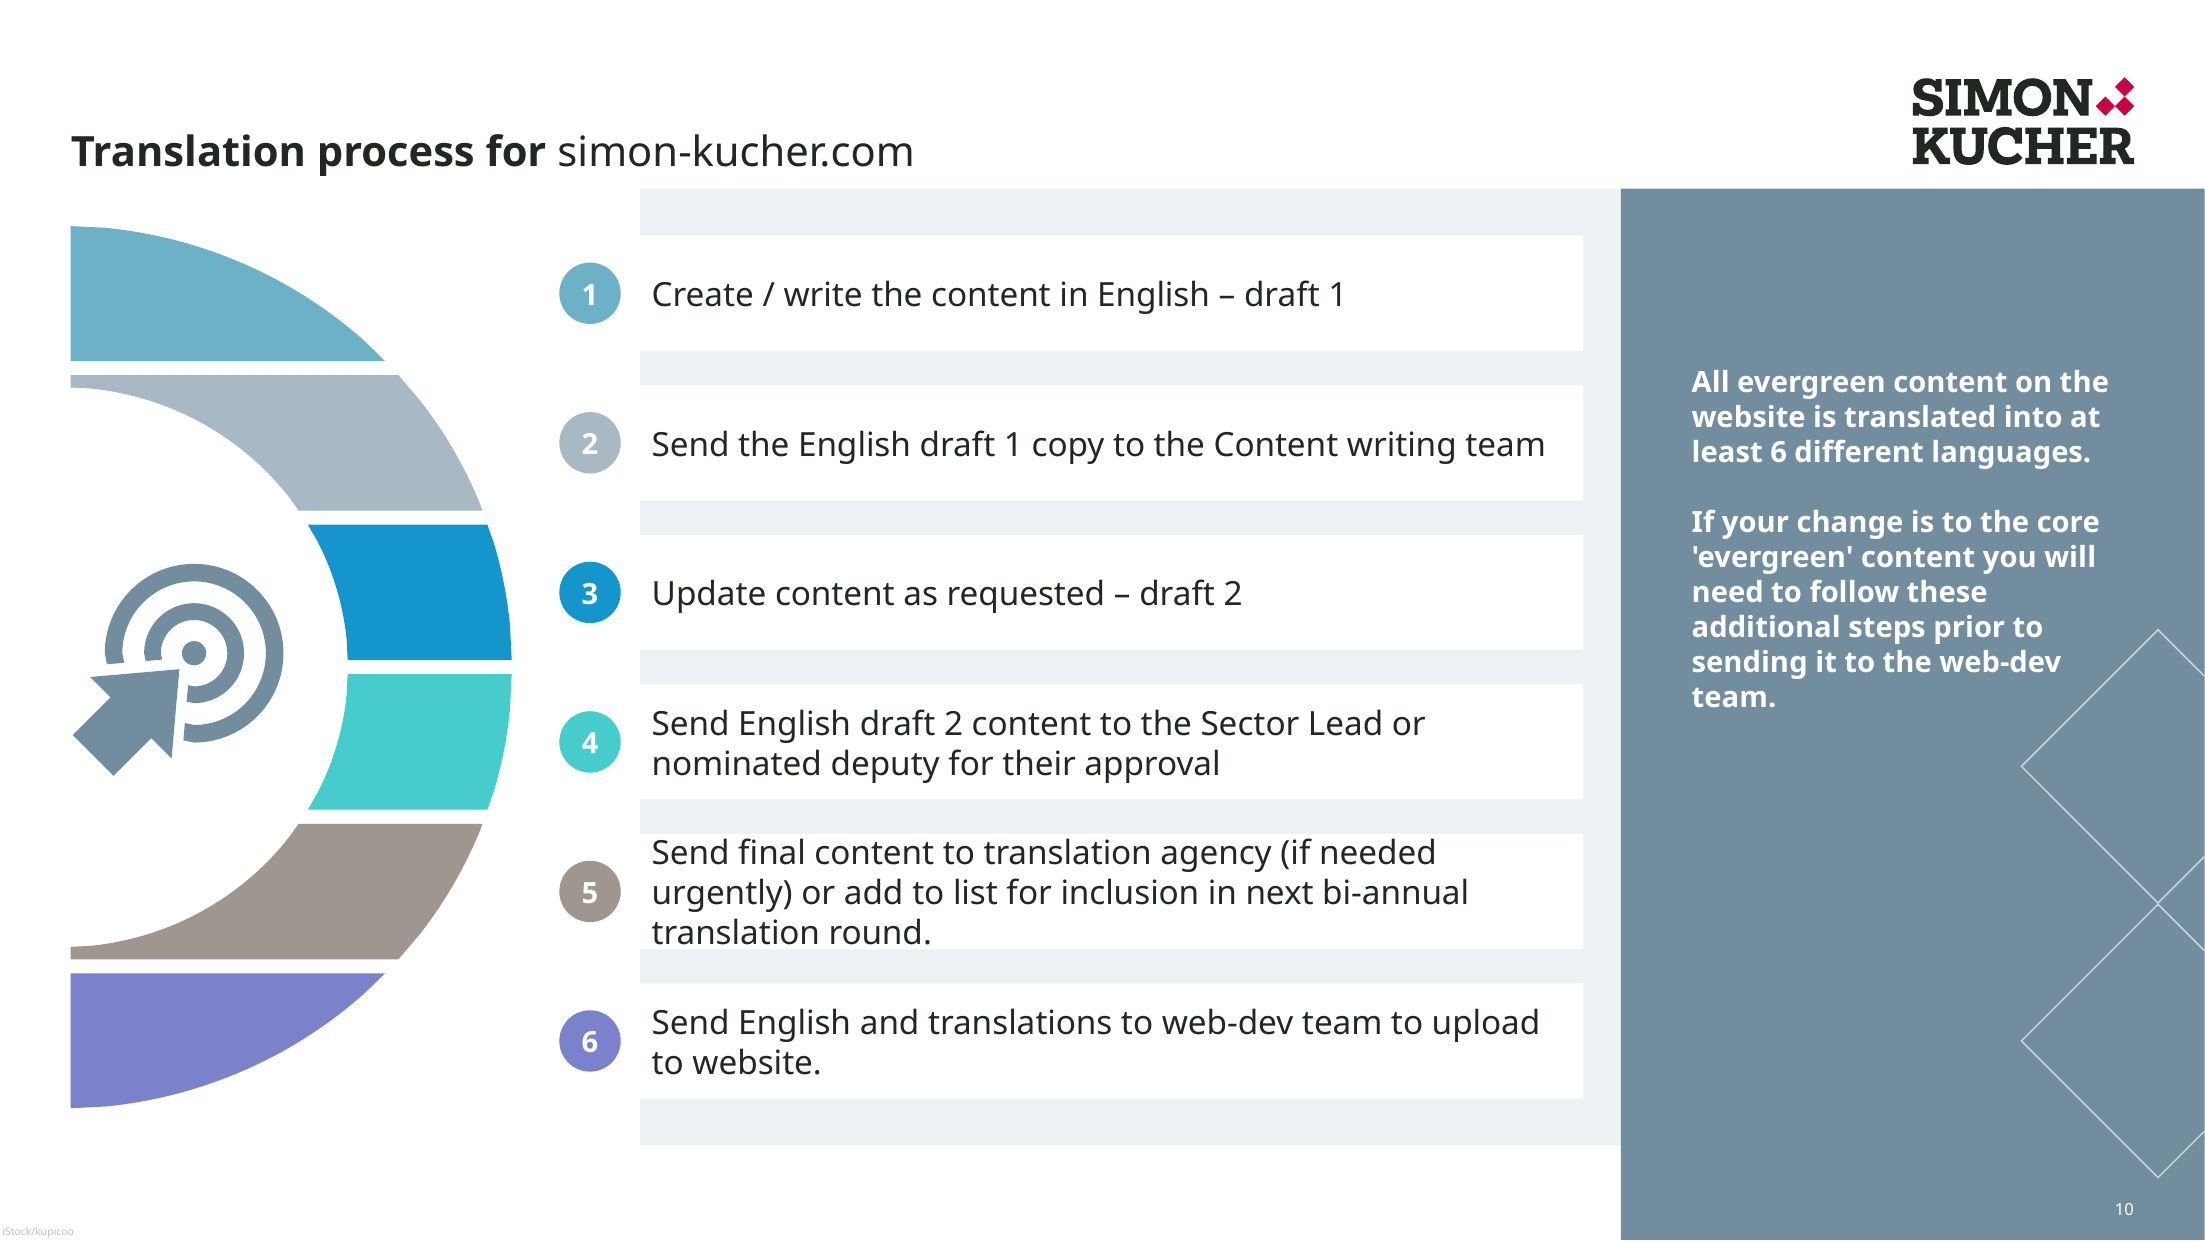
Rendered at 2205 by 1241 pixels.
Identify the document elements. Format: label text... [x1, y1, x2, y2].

text_box All evergreen content on the website is translated into at least 6 different languages. If your change is to the core 'evergreen' content you will need to follow these additional steps prior to sending it to the web-dev team. [1620, 188, 2205, 1241]
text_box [1838, 812, 2205, 996]
slide_number 10 [1726, 1198, 2134, 1218]
text_box iStock/kupicoo [2, 1224, 75, 1238]
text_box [70, 226, 1584, 1109]
text_box [639, 188, 1620, 1147]
title Translation process for simon-kucher.com [70, 123, 1843, 175]
